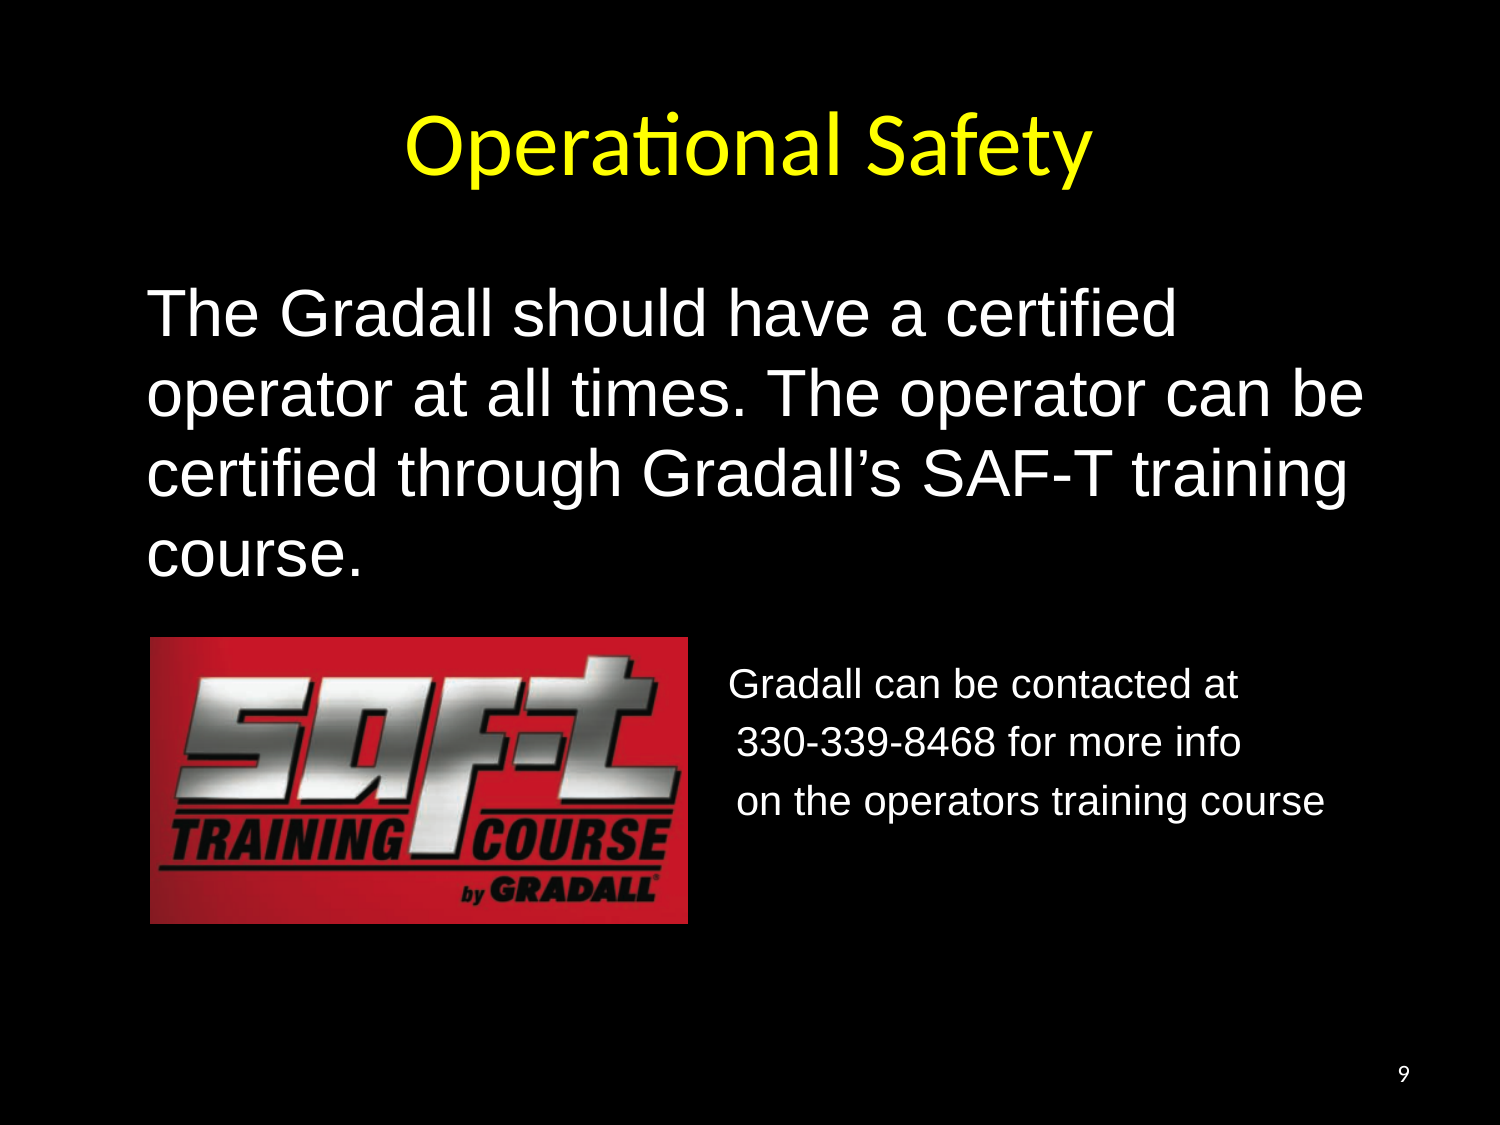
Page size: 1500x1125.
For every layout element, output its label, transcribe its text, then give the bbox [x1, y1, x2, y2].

slide_number 9 [1074, 1042, 1425, 1103]
picture [149, 637, 688, 924]
list The Gradall should have a certified operator at all times. The operator can be certified through Gradall’s SAF-T training course. Gradall can be contacted at 330-339-8468 for more info on the operators training course [75, 262, 1463, 1005]
title Operational Safety [75, 45, 1425, 233]
